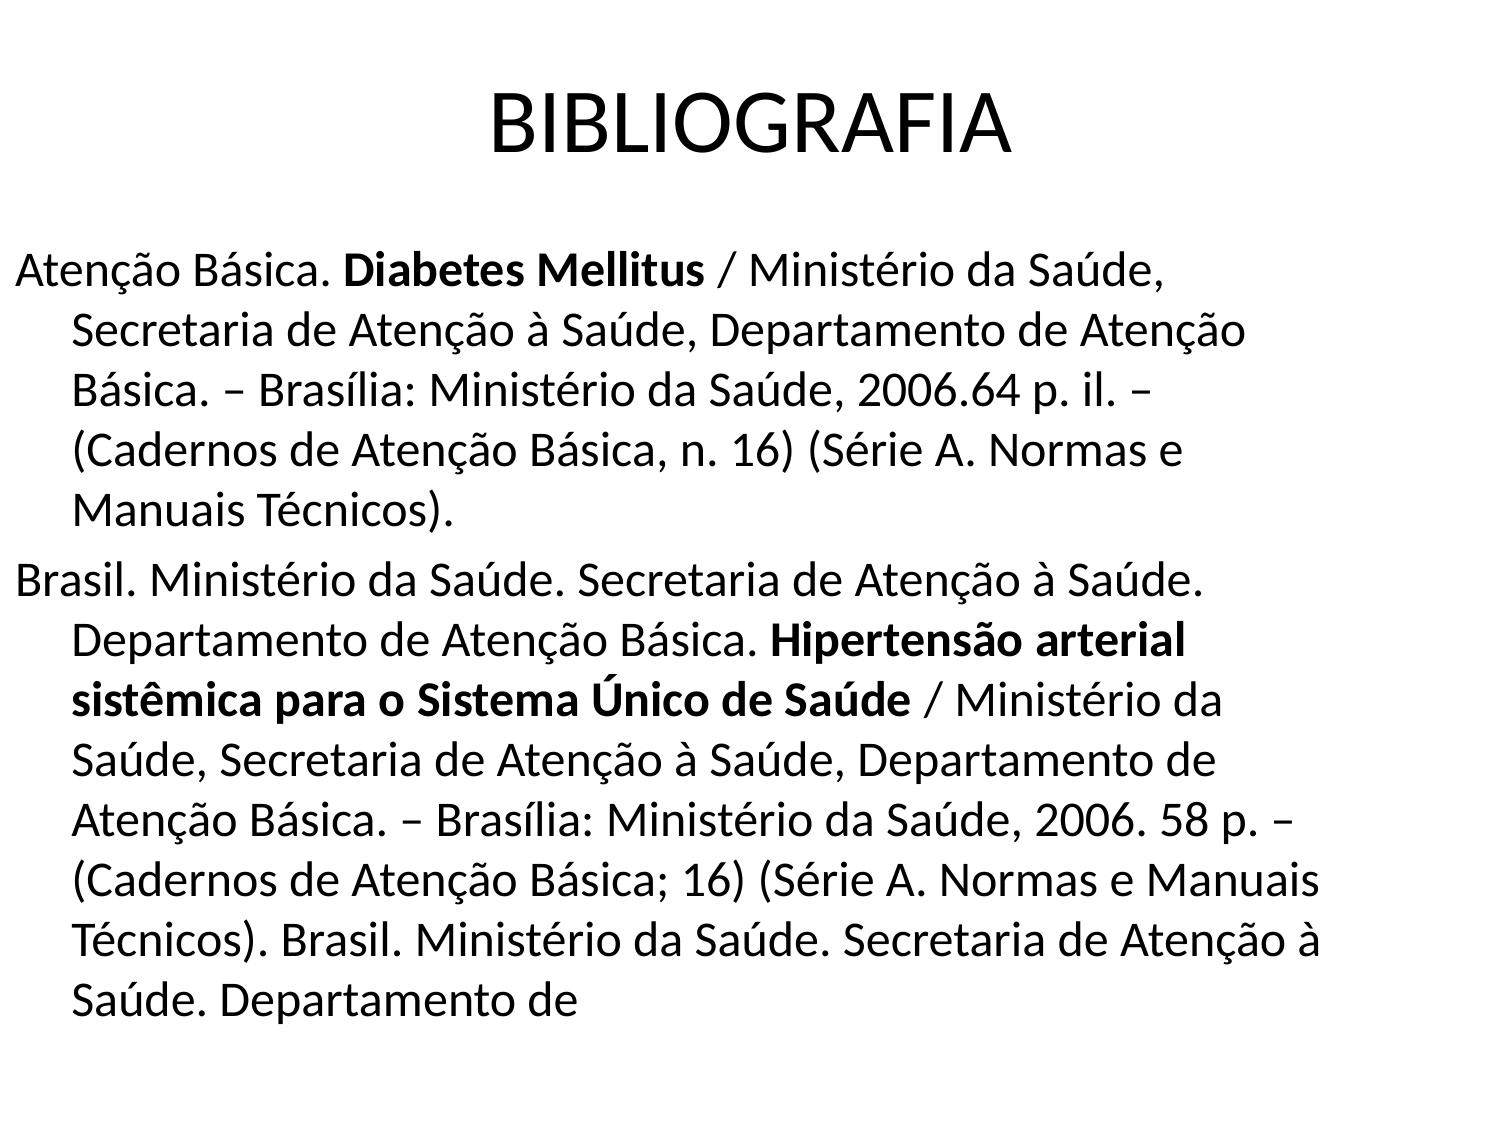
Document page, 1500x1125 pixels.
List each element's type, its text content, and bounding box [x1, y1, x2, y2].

title BIBLIOGRAFIA [76, 0, 1425, 233]
list Atenção Básica. Diabetes Mellitus / Ministério da Saúde, Secretaria de Atenção à Saúde, Departamento de Atenção Básica. – Brasília: Ministério da Saúde, 2006.64 p. il. – (Cadernos de Atenção Básica, n. 16) (Série A. Normas e Manuais Técnicos). Brasil. Ministério da Saúde. Secretaria de Atenção à Saúde. Departamento de Atenção Básica. Hipertensão arterial sistêmica para o Sistema Único de Saúde / Ministério da Saúde, Secretaria de Atenção à Saúde, Departamento de Atenção Básica. – Brasília: Ministério da Saúde, 2006. 58 p. – (Cadernos de Atenção Básica; 16) (Série A. Normas e Manuais Técnicos). Brasil. Ministério da Saúde. Secretaria de Atenção à Saúde. Departamento de [0, 184, 1350, 994]
